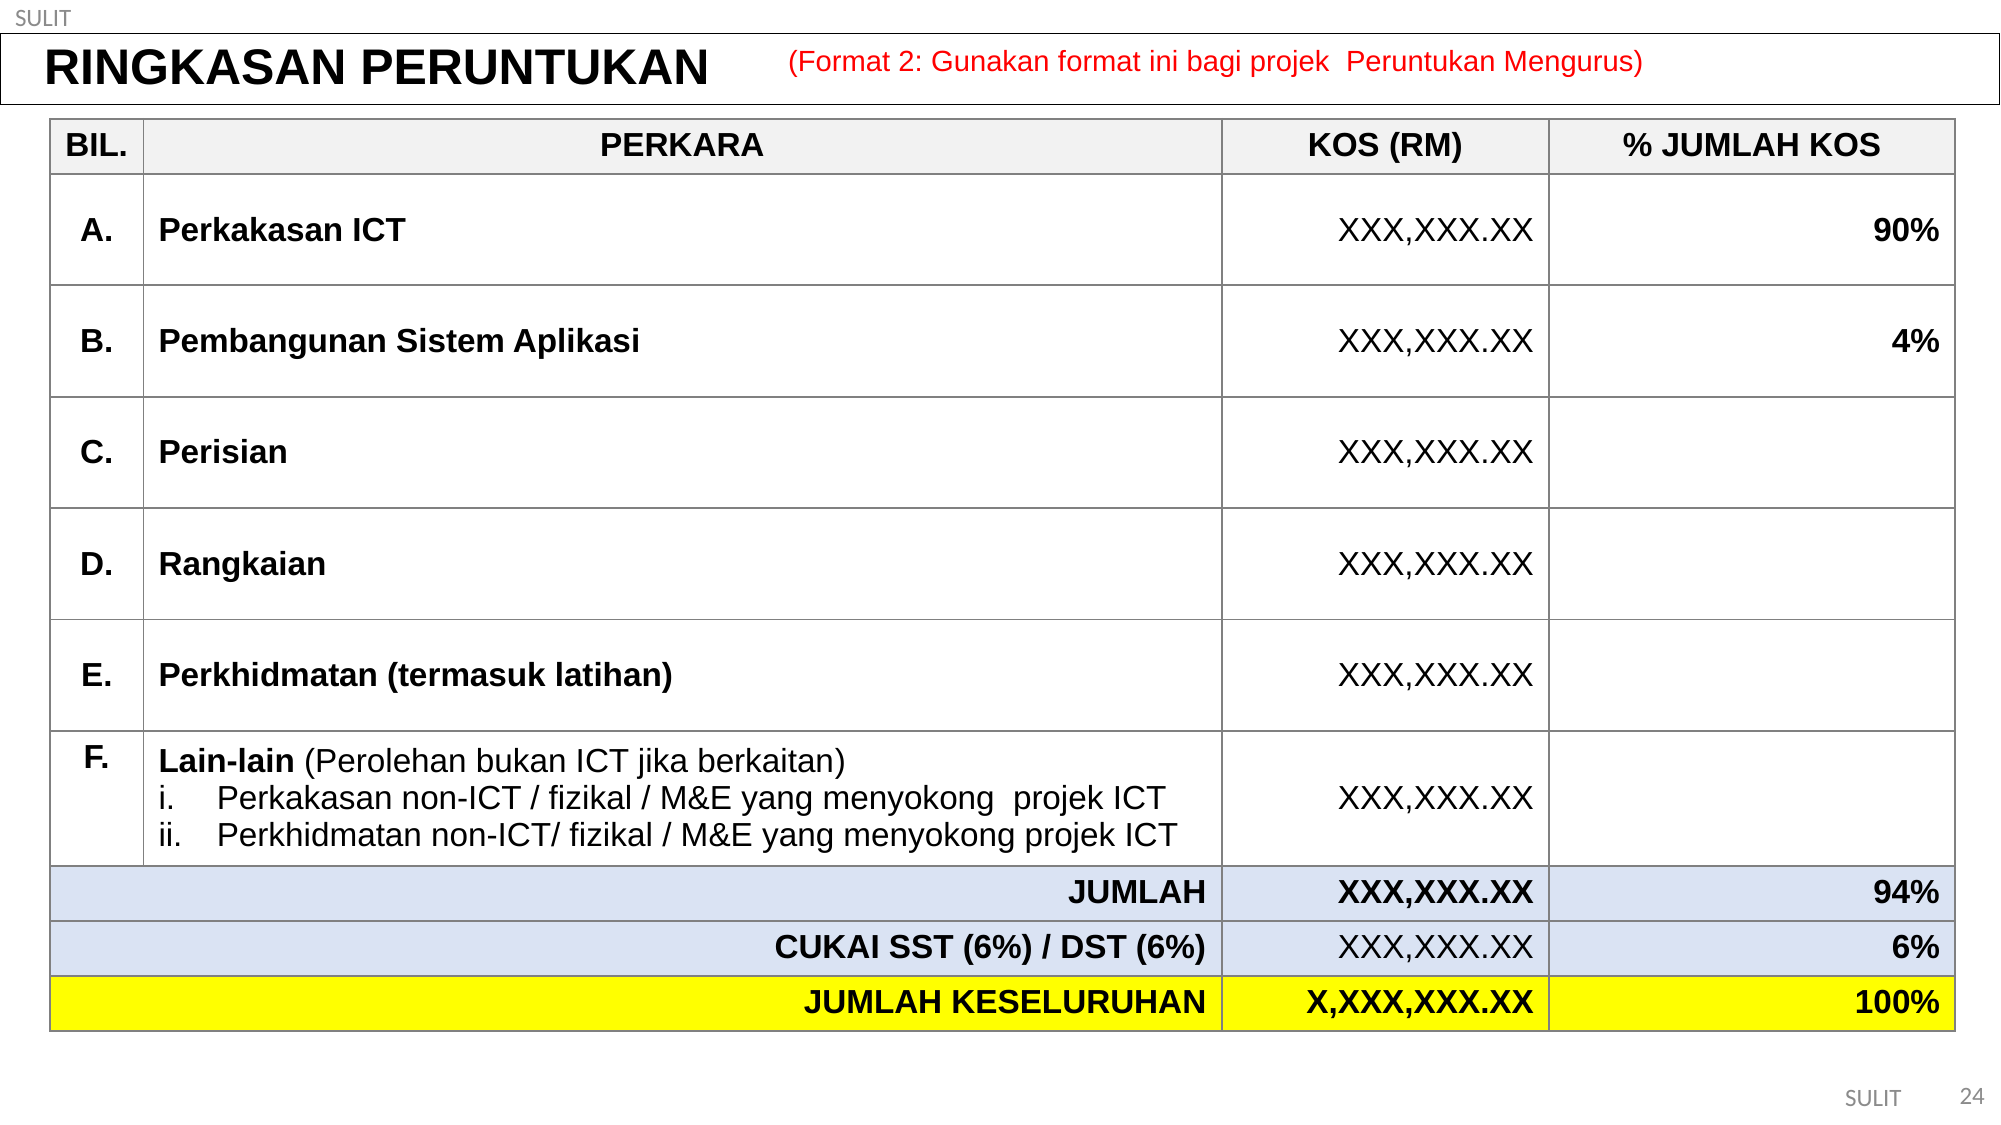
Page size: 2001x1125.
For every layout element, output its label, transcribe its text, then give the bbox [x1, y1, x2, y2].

title RINGKASAN PERUNTUKAN [0, 33, 2000, 105]
table_header KOS (RM) [1223, 120, 1548, 173]
table_cell [1550, 732, 1954, 865]
table_cell XXX,XXX.XX [1223, 732, 1548, 865]
table_cell C. [51, 398, 143, 507]
table_cell XXX,XXX.XX [1223, 867, 1548, 920]
table_cell XXX,XXX.XX [1223, 922, 1548, 975]
table_header % JUMLAH KOS [1550, 120, 1954, 173]
table_cell [1550, 509, 1954, 619]
slide_number 24 [1916, 1065, 2000, 1125]
table_cell Perkhidmatan (termasuk latihan) [144, 620, 1221, 730]
table_cell CUKAI SST (6%) / DST (6%) [144, 922, 1221, 975]
table_cell Pembangunan Sistem Aplikasi [144, 286, 1221, 396]
table_cell 4% [1550, 286, 1954, 396]
table_cell A. [51, 175, 143, 284]
table_cell Lain-lain (Perolehan bukan ICT jika berkaitan) Perkakasan non-ICT / fizikal / M&E yang menyokong projek ICT Perkhidmatan non-ICT/ fizikal / M&E yang menyokong projek ICT [144, 732, 1221, 865]
table_header PERKARA [144, 120, 1221, 173]
table_cell X,XXX,XXX.XX [1223, 977, 1548, 1030]
table_cell [1550, 620, 1954, 730]
table_cell 100% [1550, 977, 1954, 1030]
table_header BIL. [51, 120, 143, 173]
table_cell [51, 867, 144, 920]
table_cell B. [51, 286, 143, 396]
table_cell E. [51, 620, 143, 730]
table_cell Perkakasan ICT [144, 175, 1221, 284]
table_cell 6% [1550, 922, 1954, 975]
table_cell [51, 977, 144, 1030]
table_cell JUMLAH [144, 867, 1221, 920]
table_cell F. [51, 732, 143, 865]
table_cell 90% [1550, 175, 1954, 284]
table_cell JUMLAH KESELURUHAN [144, 977, 1221, 1030]
table_cell XXX,XXX.XX [1223, 398, 1548, 507]
table_cell XXX,XXX.XX [1223, 509, 1548, 619]
table_cell Rangkaian [144, 509, 1221, 619]
table_cell XXX,XXX.XX [1223, 286, 1548, 396]
text_box (Format 2: Gunakan format ini bagi projek Peruntukan Mengurus) [773, 34, 1977, 85]
table_cell XXX,XXX.XX [1223, 620, 1548, 730]
table_cell Perisian [144, 398, 1221, 507]
table_cell XXX,XXX.XX [1223, 175, 1548, 284]
table_cell D. [51, 509, 143, 619]
table_cell [51, 922, 144, 975]
table_cell [1550, 398, 1954, 507]
table_cell 94% [1550, 867, 1954, 920]
